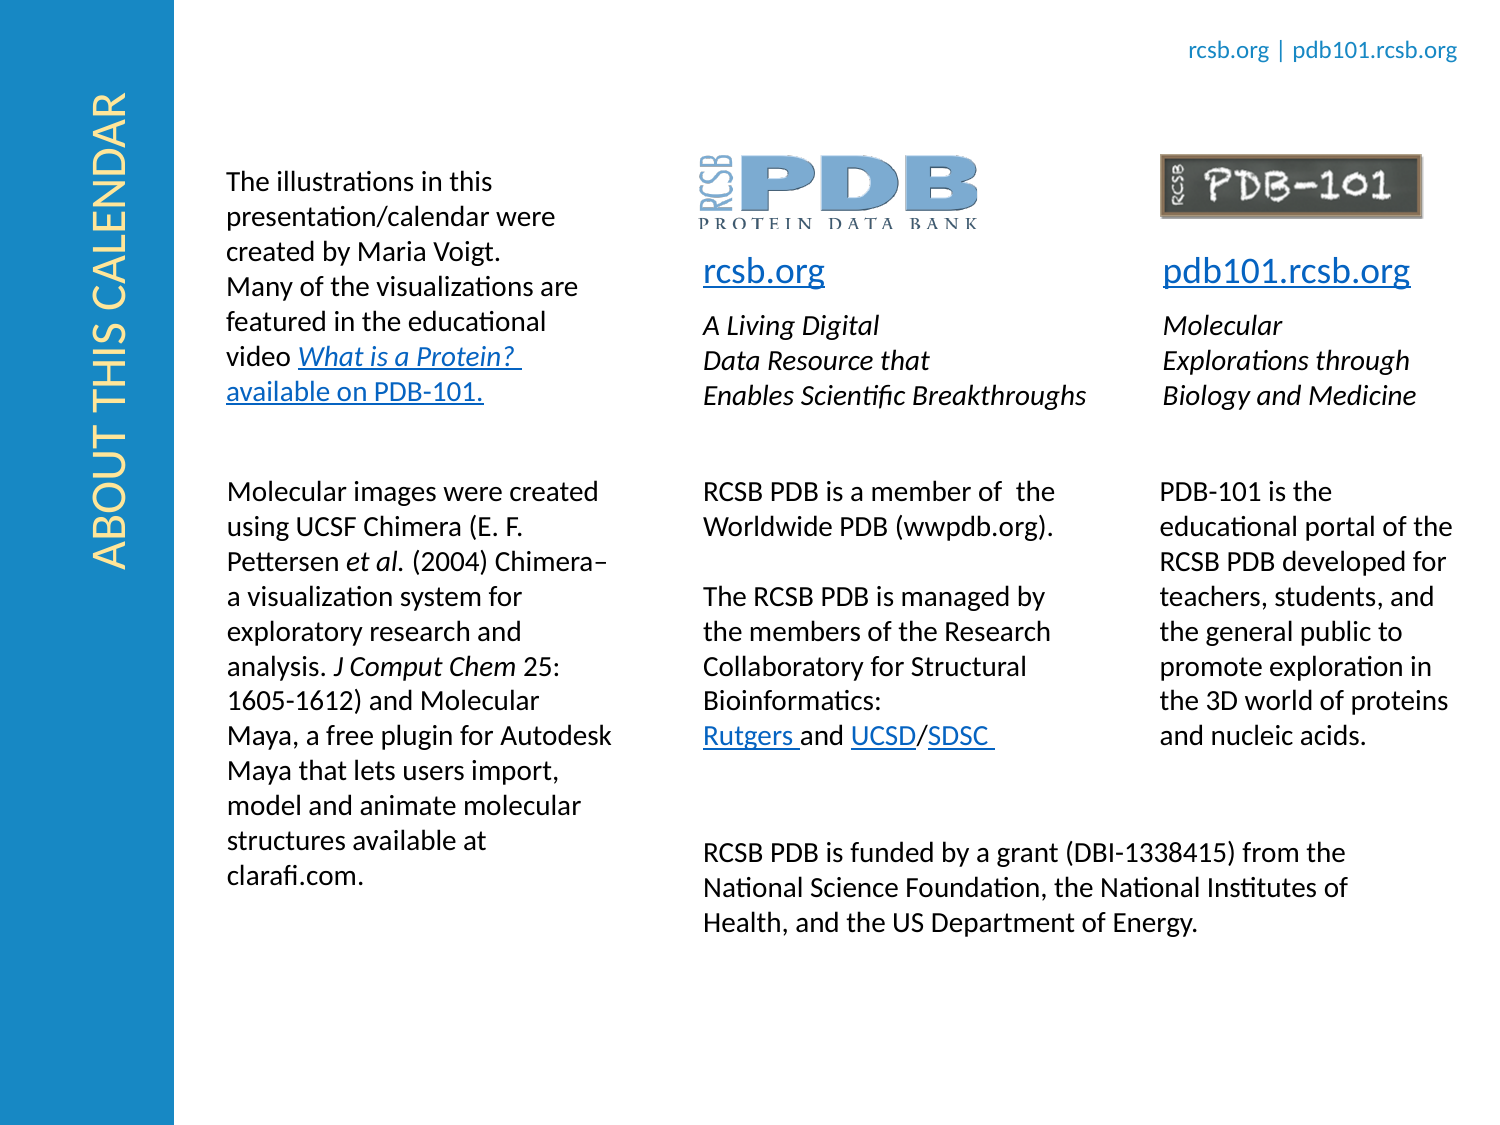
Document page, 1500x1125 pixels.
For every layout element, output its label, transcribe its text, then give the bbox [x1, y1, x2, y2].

text_box RCSB PDB is a member of the Worldwide PDB (wwpdb.org). The RCSB PDB is managed by the members of the Research Collaboratory for Structural Bioinformatics: Rutgers and UCSD/SDSC [688, 464, 1084, 826]
text_box PDB-101 is the educational portal of the RCSB PDB developed for teachers, students, and the general public to promote exploration in the 3D world of proteins and nucleic acids. [1144, 464, 1473, 794]
picture [1160, 154, 1424, 219]
text_box The illustrations in this presentation/calendar were created by Maria Voigt. Many of the visualizations are featured in the educational video What is a Protein? available on PDB-101. [211, 155, 661, 450]
picture [698, 154, 978, 229]
text_box [0, 0, 175, 1125]
text_box Molecular Explorations through Biology and Medicine [1147, 299, 1448, 419]
text_box ABOUT THIS CALENDAR [67, 77, 143, 732]
text_box RCSB PDB is funded by a grant (DBI-1338415) from the National Science Foundation, the National Institutes of Health, and the US Department of Energy. [688, 826, 1385, 981]
text_box A Living Digital Data Resource that Enables Scientific Breakthroughs [688, 299, 1108, 464]
text_box Molecular images were created using UCSF Chimera (E. F. Pettersen et al. (2004) Chimera–a visualization system for exploratory research and analysis. J Comput Chem 25: 1605-1612) and Molecular Maya, a free plugin for Autodesk Maya that lets users import, model and animate molecular structures available at clarafi.com. [212, 464, 631, 934]
text_box pdb101.rcsb.org [1147, 238, 1448, 299]
text_box rcsb.org [688, 238, 933, 299]
